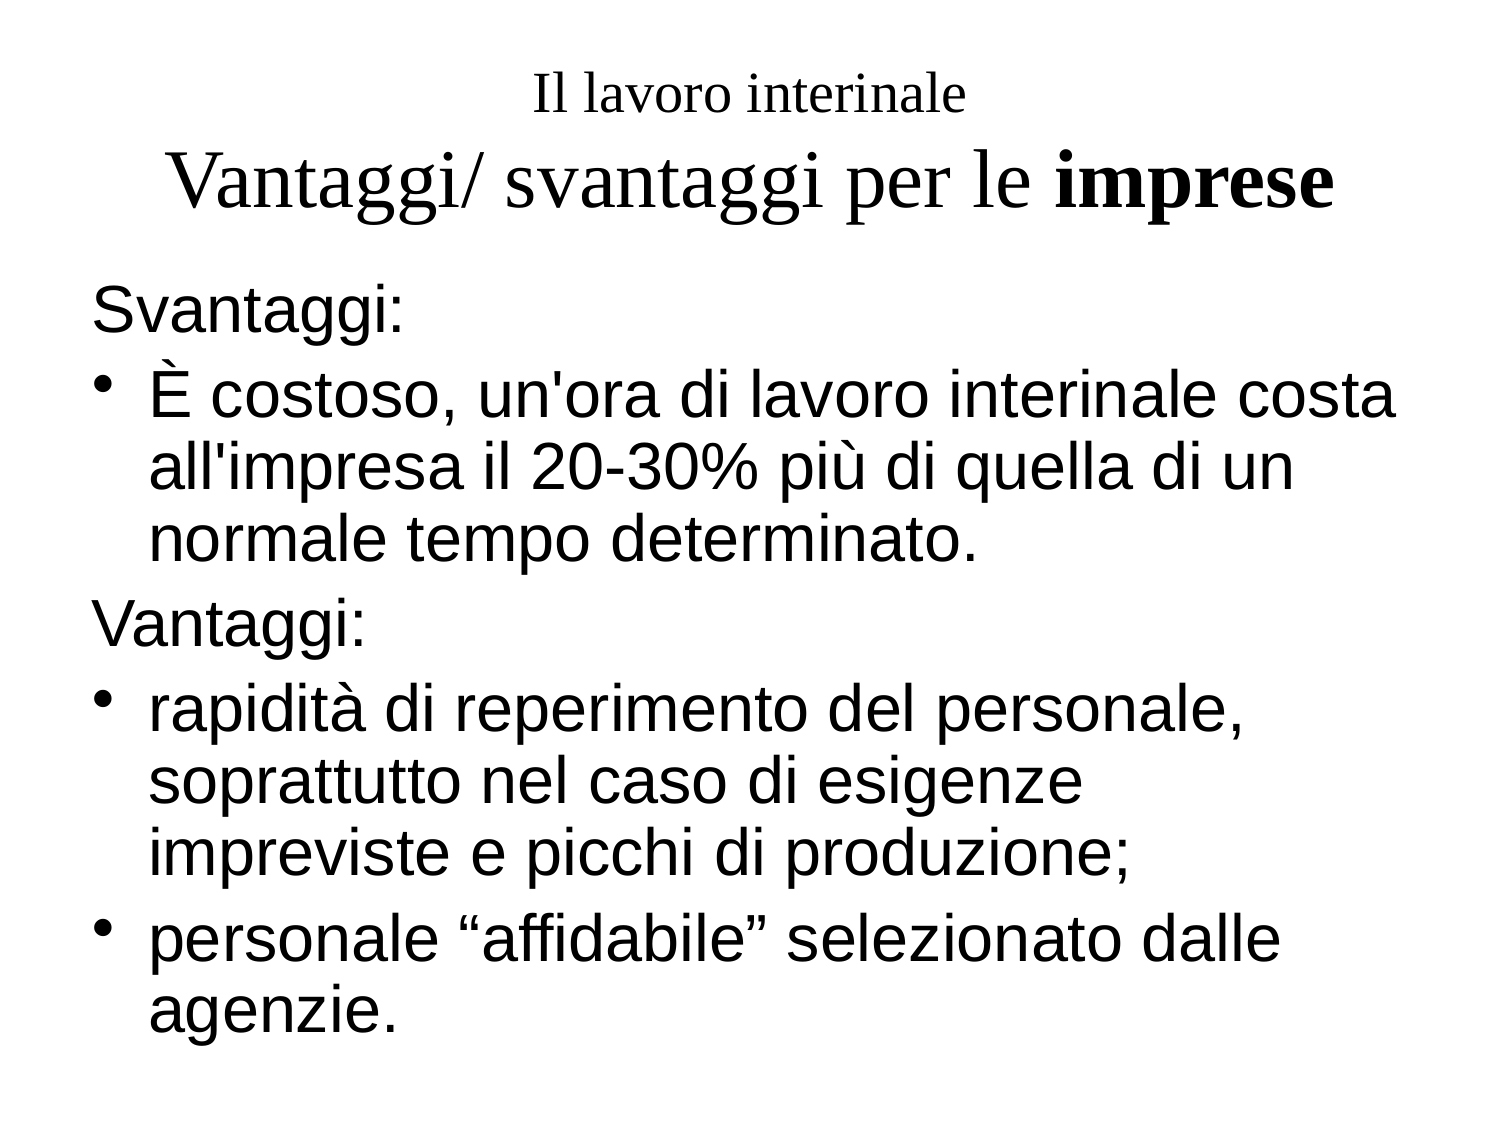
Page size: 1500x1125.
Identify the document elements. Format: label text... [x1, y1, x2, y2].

list Svantaggi: È costoso, un'ora di lavoro interinale costa all'impresa il 20-30% più di quella di un normale tempo determinato. Vantaggi: rapidità di reperimento del personale, soprattutto nel caso di esigenze impreviste e picchi di produzione; personale “affidabile” selezionato dalle agenzie. [76, 266, 1414, 1099]
title Il lavoro interinale Vantaggi/ svantaggi per le imprese [74, 44, 1426, 233]
